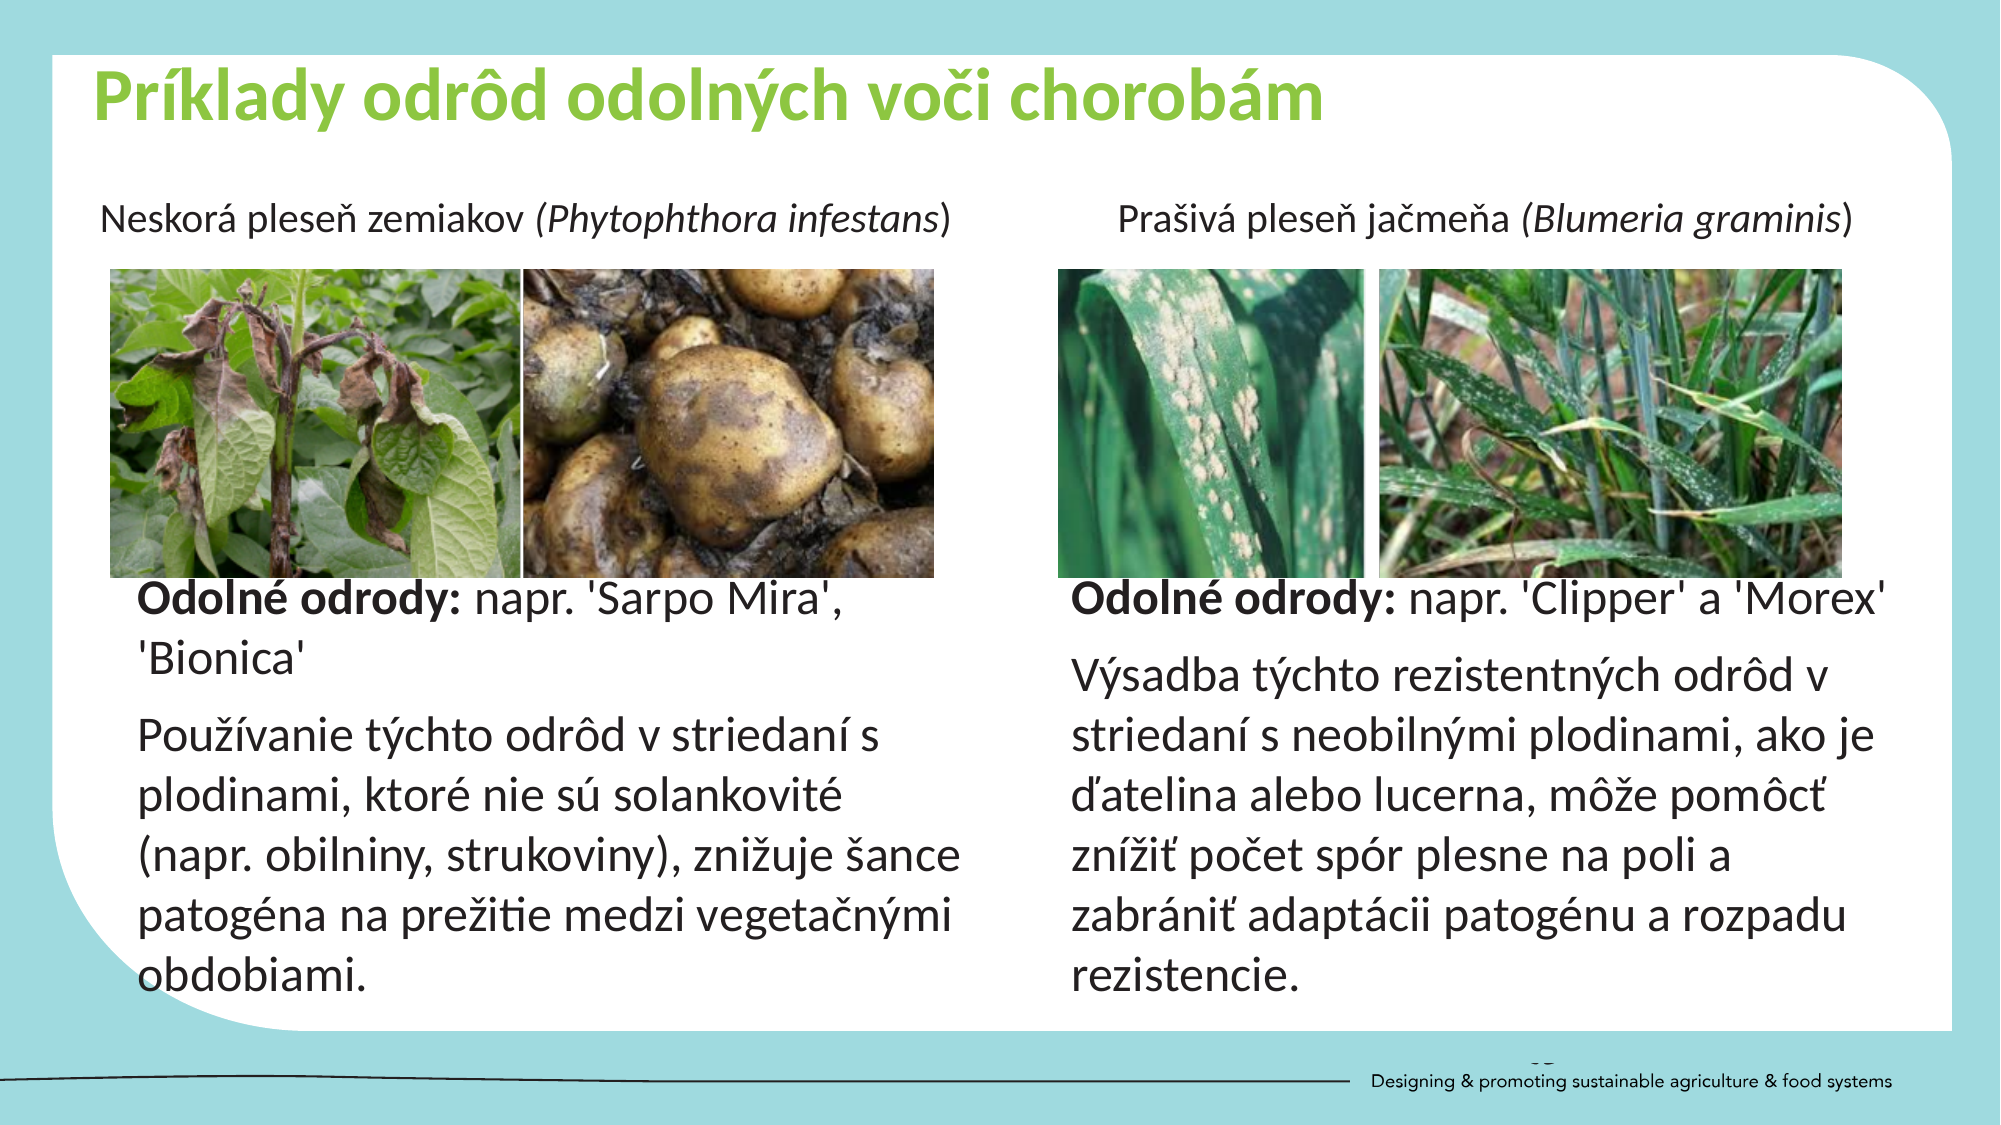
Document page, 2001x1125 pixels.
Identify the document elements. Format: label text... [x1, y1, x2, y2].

picture [1332, 1063, 1914, 1105]
picture [1058, 269, 1843, 578]
text_box Prašivá pleseň jačmeňa (Blumeria graminis) [1017, 179, 1955, 249]
text_box Odolné odrody: napr. 'Clipper' a 'Morex' Výsadba týchto rezistentných odrôd v striedaní s neobilnými plodinami, ako je ďatelina alebo lucerna, môže pomôcť znížiť počet spór plesne na poli a zabrániť adaptácii patogénu a rozpadu rezistencie. [1056, 480, 1913, 1009]
text_box Odolné odrody: napr. 'Sarpo Mira', 'Bionica' Používanie týchto odrôd v striedaní s plodinami, ktoré nie sú solankovité (napr. obilniny, strukoviny), znižuje šance patogéna na prežitie medzi vegetačnými obdobiami. [122, 480, 979, 1009]
picture [110, 269, 934, 578]
list Príklady odrôd odolných voči chorobám [79, 48, 1929, 180]
text_box Neskorá pleseň zemiakov (Phytophthora infestans) [73, 179, 979, 249]
